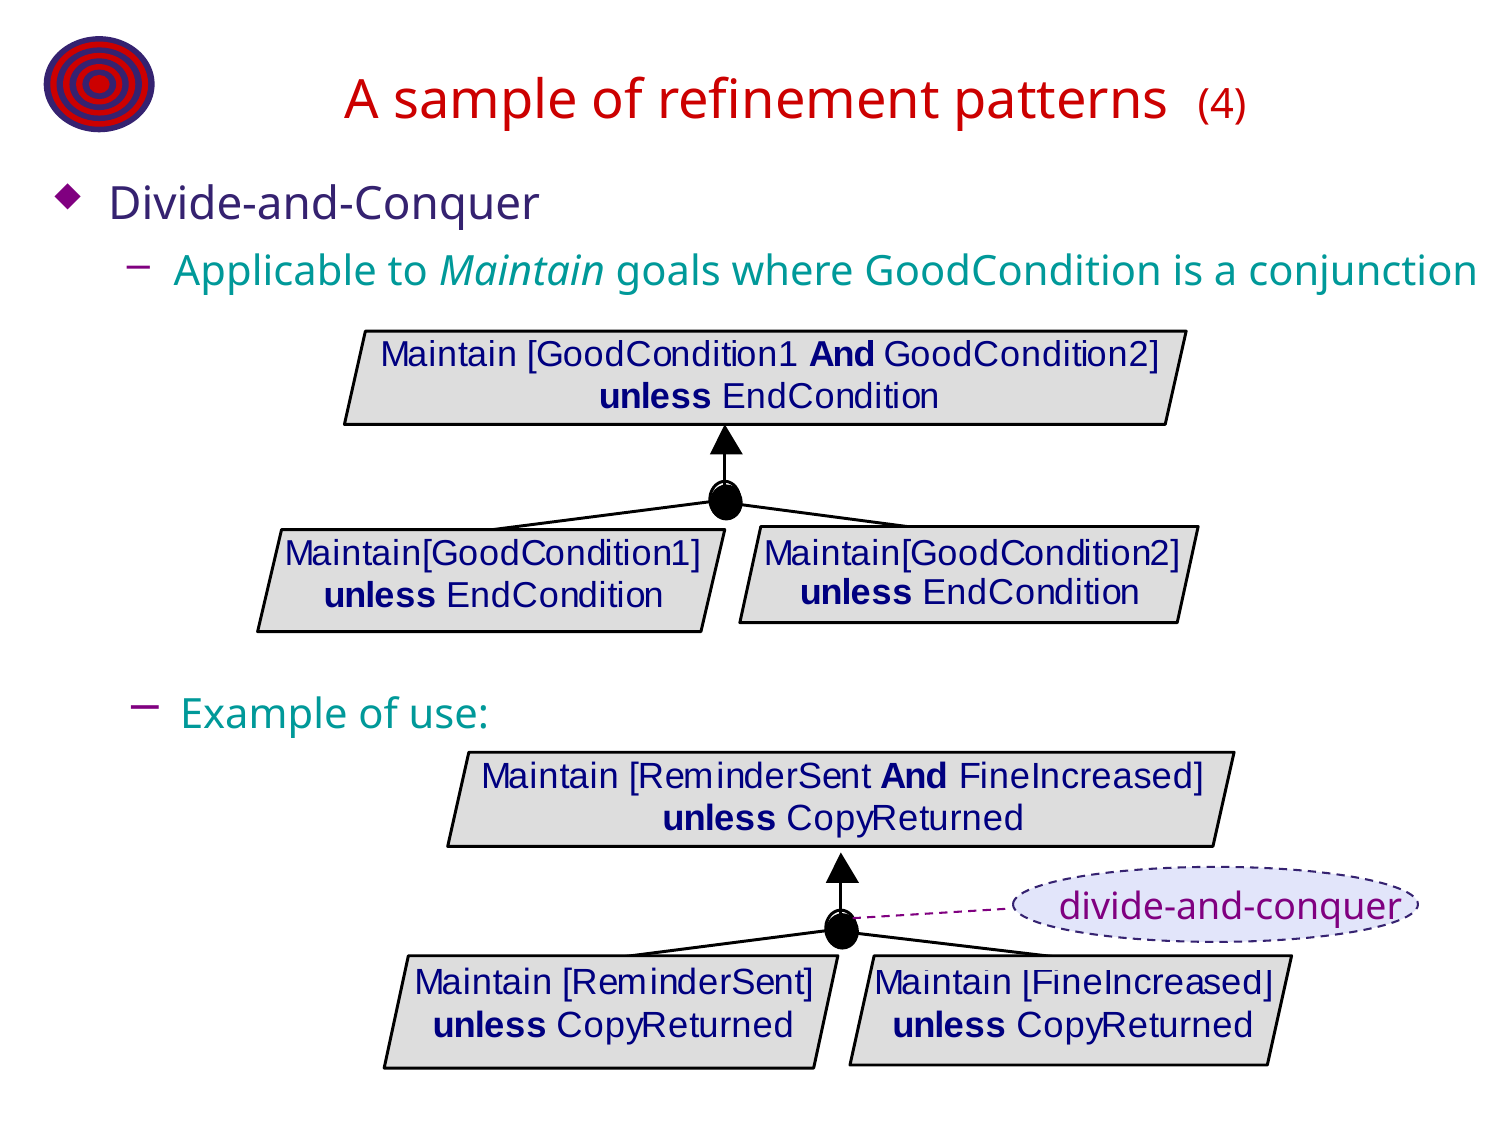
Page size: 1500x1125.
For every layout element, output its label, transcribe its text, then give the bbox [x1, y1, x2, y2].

text_box divide-and-conquer [1340, 874, 1418, 935]
list Divide-and-Conquer Applicable to Maintain goals where GoodCondition is a conjunction [30, 118, 1500, 332]
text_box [44, 36, 155, 132]
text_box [251, 315, 1214, 662]
text_box Example of use: [116, 671, 505, 746]
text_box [362, 739, 1335, 1090]
title A sample of refinement patterns (4) [170, 21, 1421, 173]
